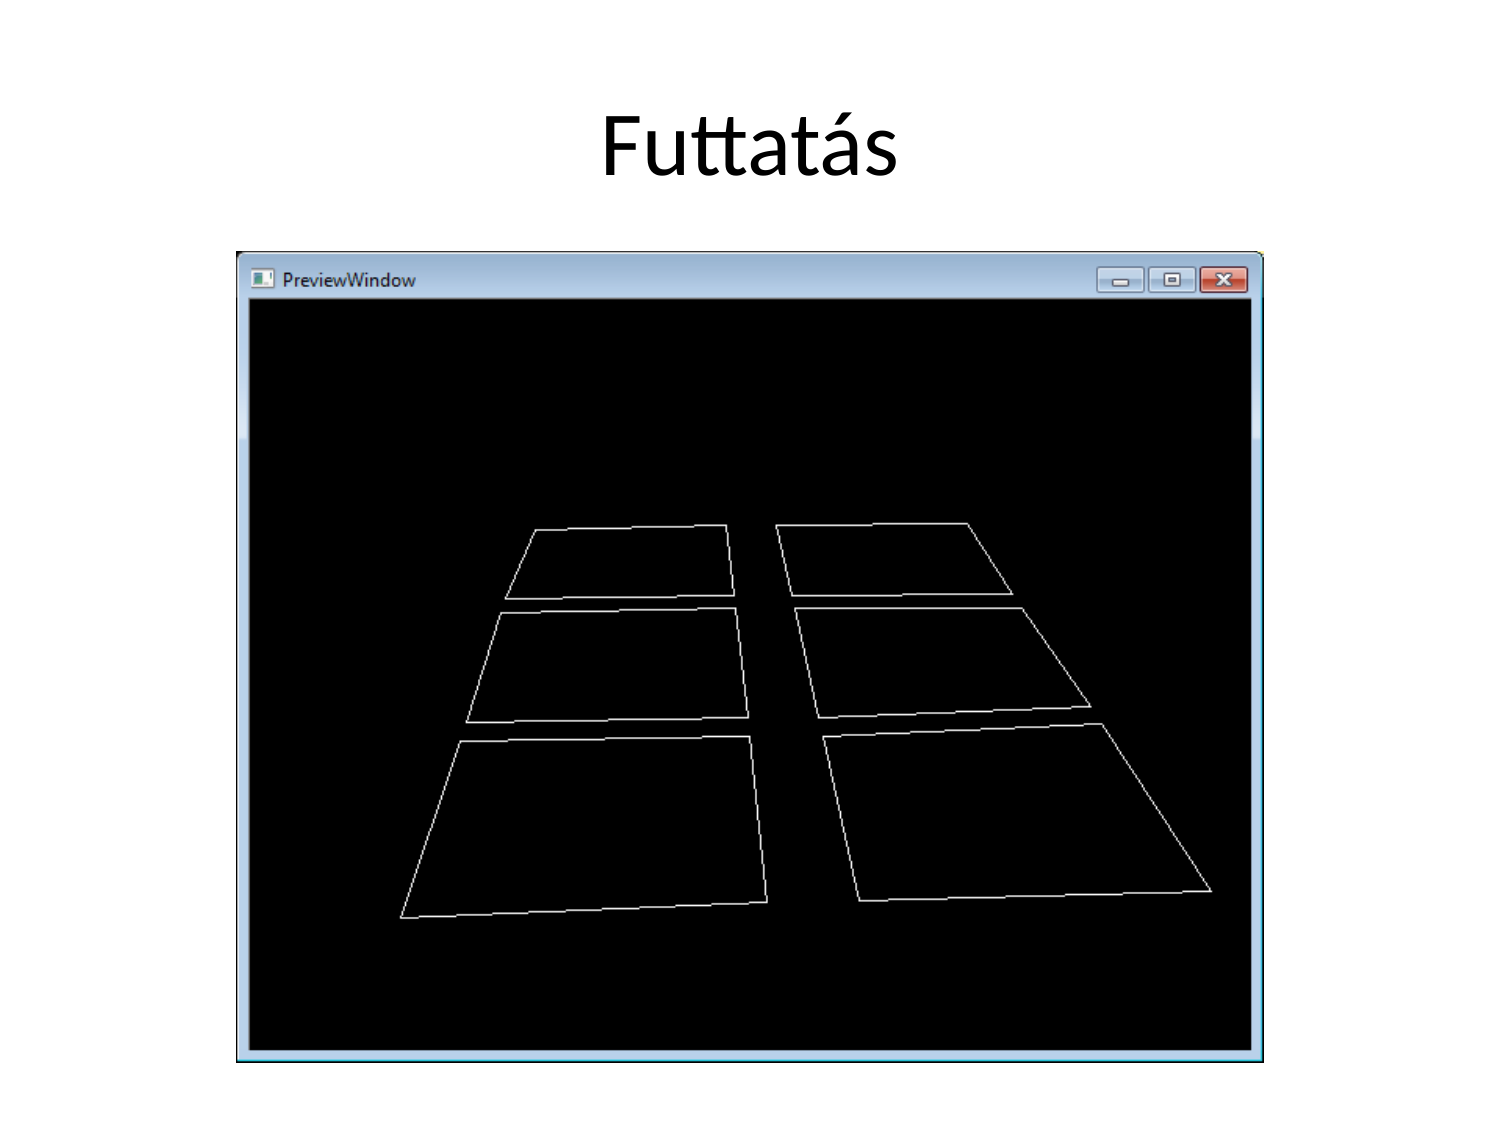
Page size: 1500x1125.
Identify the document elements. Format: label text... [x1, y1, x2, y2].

picture [236, 251, 1264, 1063]
title Futtatás [75, 45, 1425, 233]
